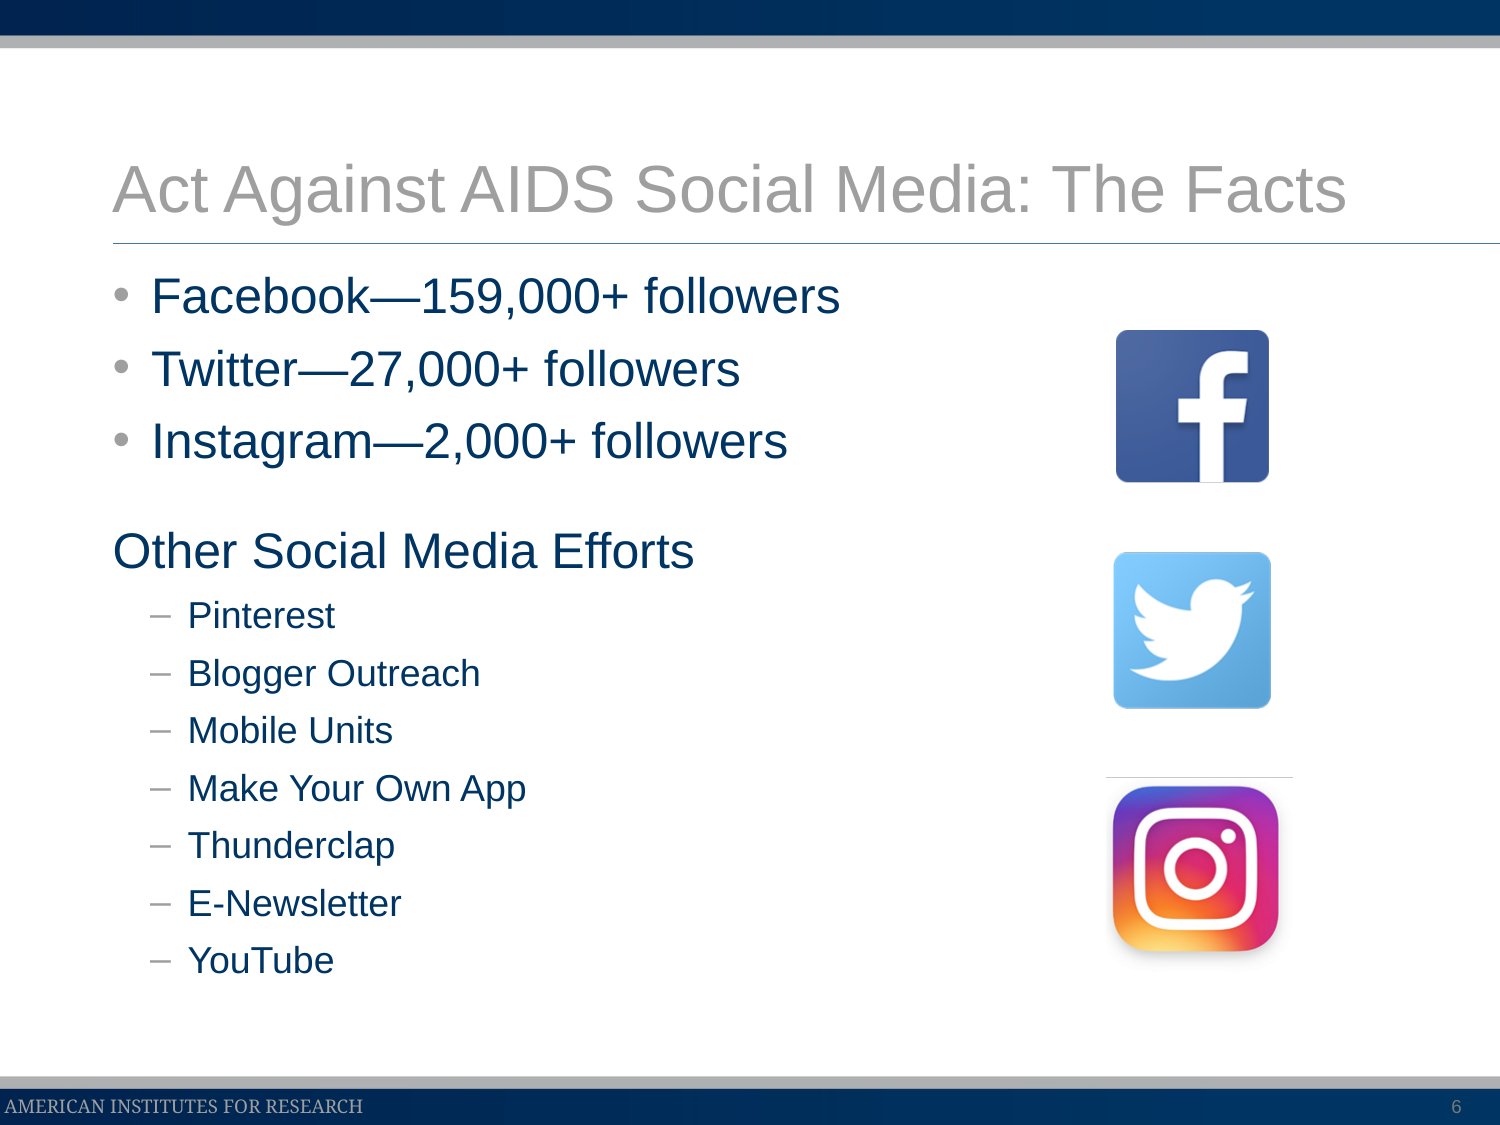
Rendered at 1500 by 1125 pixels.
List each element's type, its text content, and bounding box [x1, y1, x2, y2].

list Facebook—159,000+ followers Twitter—27,000+ followers Instagram—2,000+ followers Other Social Media Efforts Pinterest Blogger Outreach Mobile Units Make Your Own App Thunderclap E-Newsletter YouTube [112, 263, 1463, 1040]
picture [0, 0, 1500, 1125]
title Act Against AIDS Social Media: The Facts [112, 144, 1463, 226]
slide_number 6 [1438, 1095, 1462, 1118]
